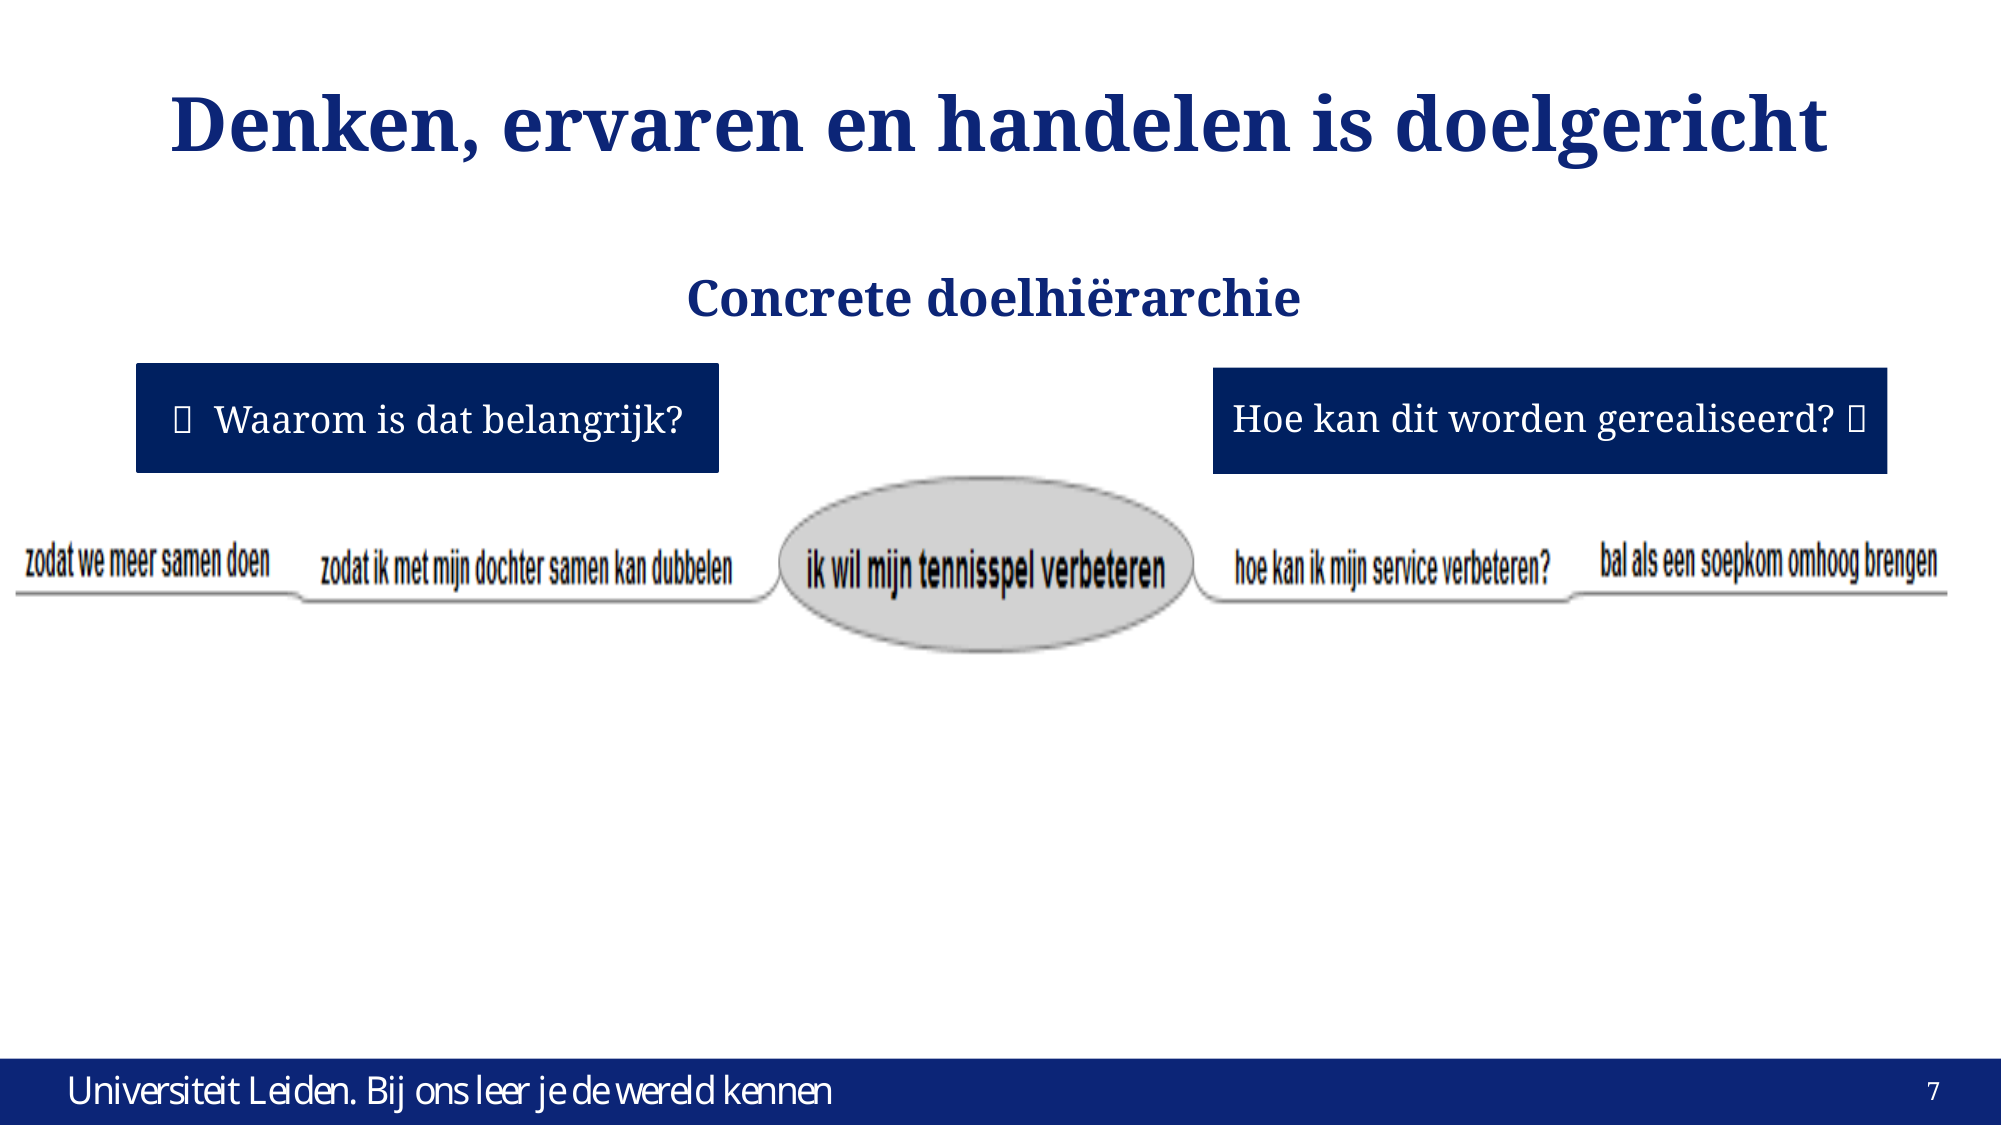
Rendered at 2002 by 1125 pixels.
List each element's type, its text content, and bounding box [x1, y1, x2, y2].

text_box  Waarom is dat belangrijk? [136, 363, 719, 420]
list Hoe kan dit worden gerealiseerd?  [1211, 366, 1889, 420]
title Denken, ervaren en handelen is doelgericht Concrete doelhiërarchie [66, 66, 1935, 138]
picture [4, 420, 1968, 693]
